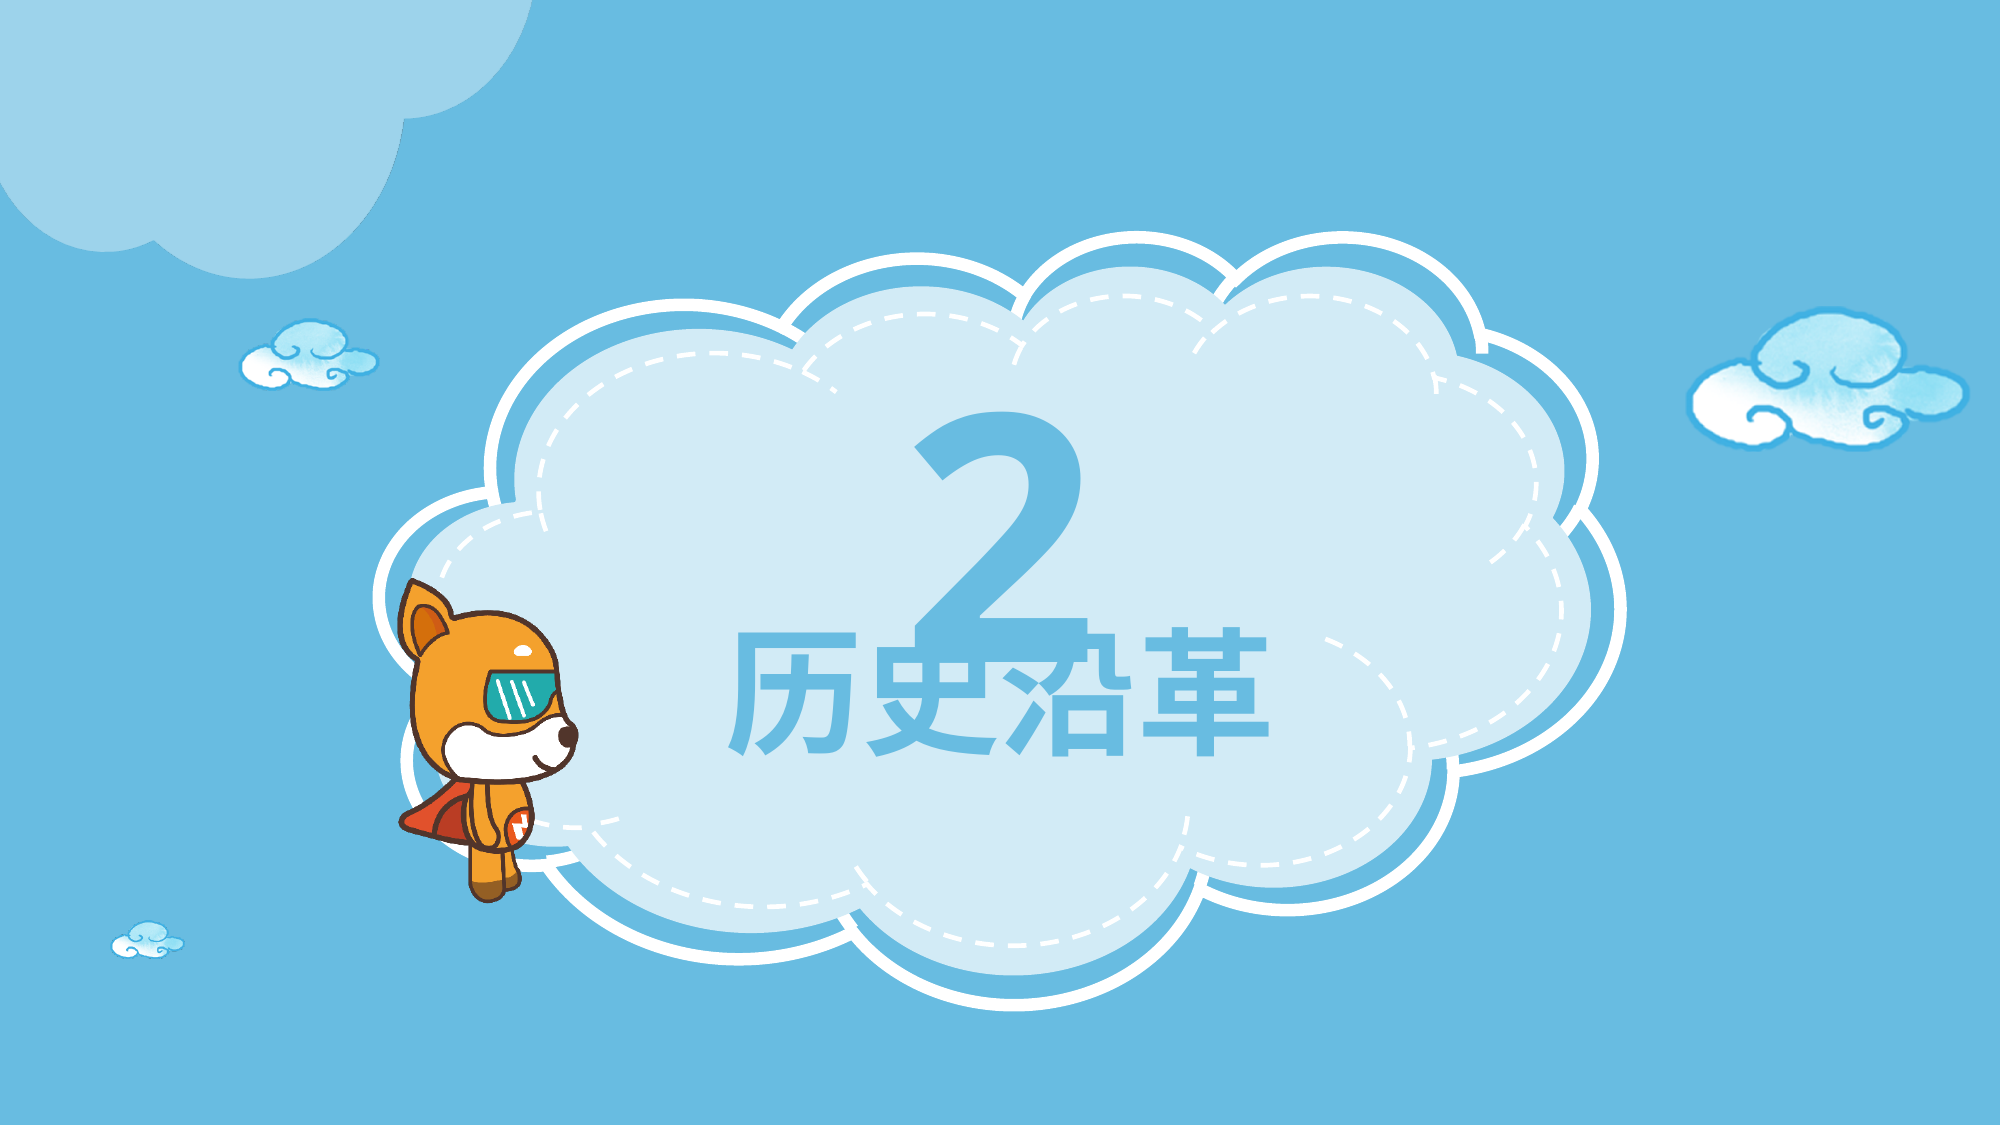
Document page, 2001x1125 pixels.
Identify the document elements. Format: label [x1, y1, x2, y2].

text_box [379, 234, 1620, 1003]
picture [1684, 306, 1971, 452]
picture [369, 578, 594, 904]
picture [110, 920, 185, 959]
picture [0, 0, 628, 280]
picture [238, 318, 380, 391]
